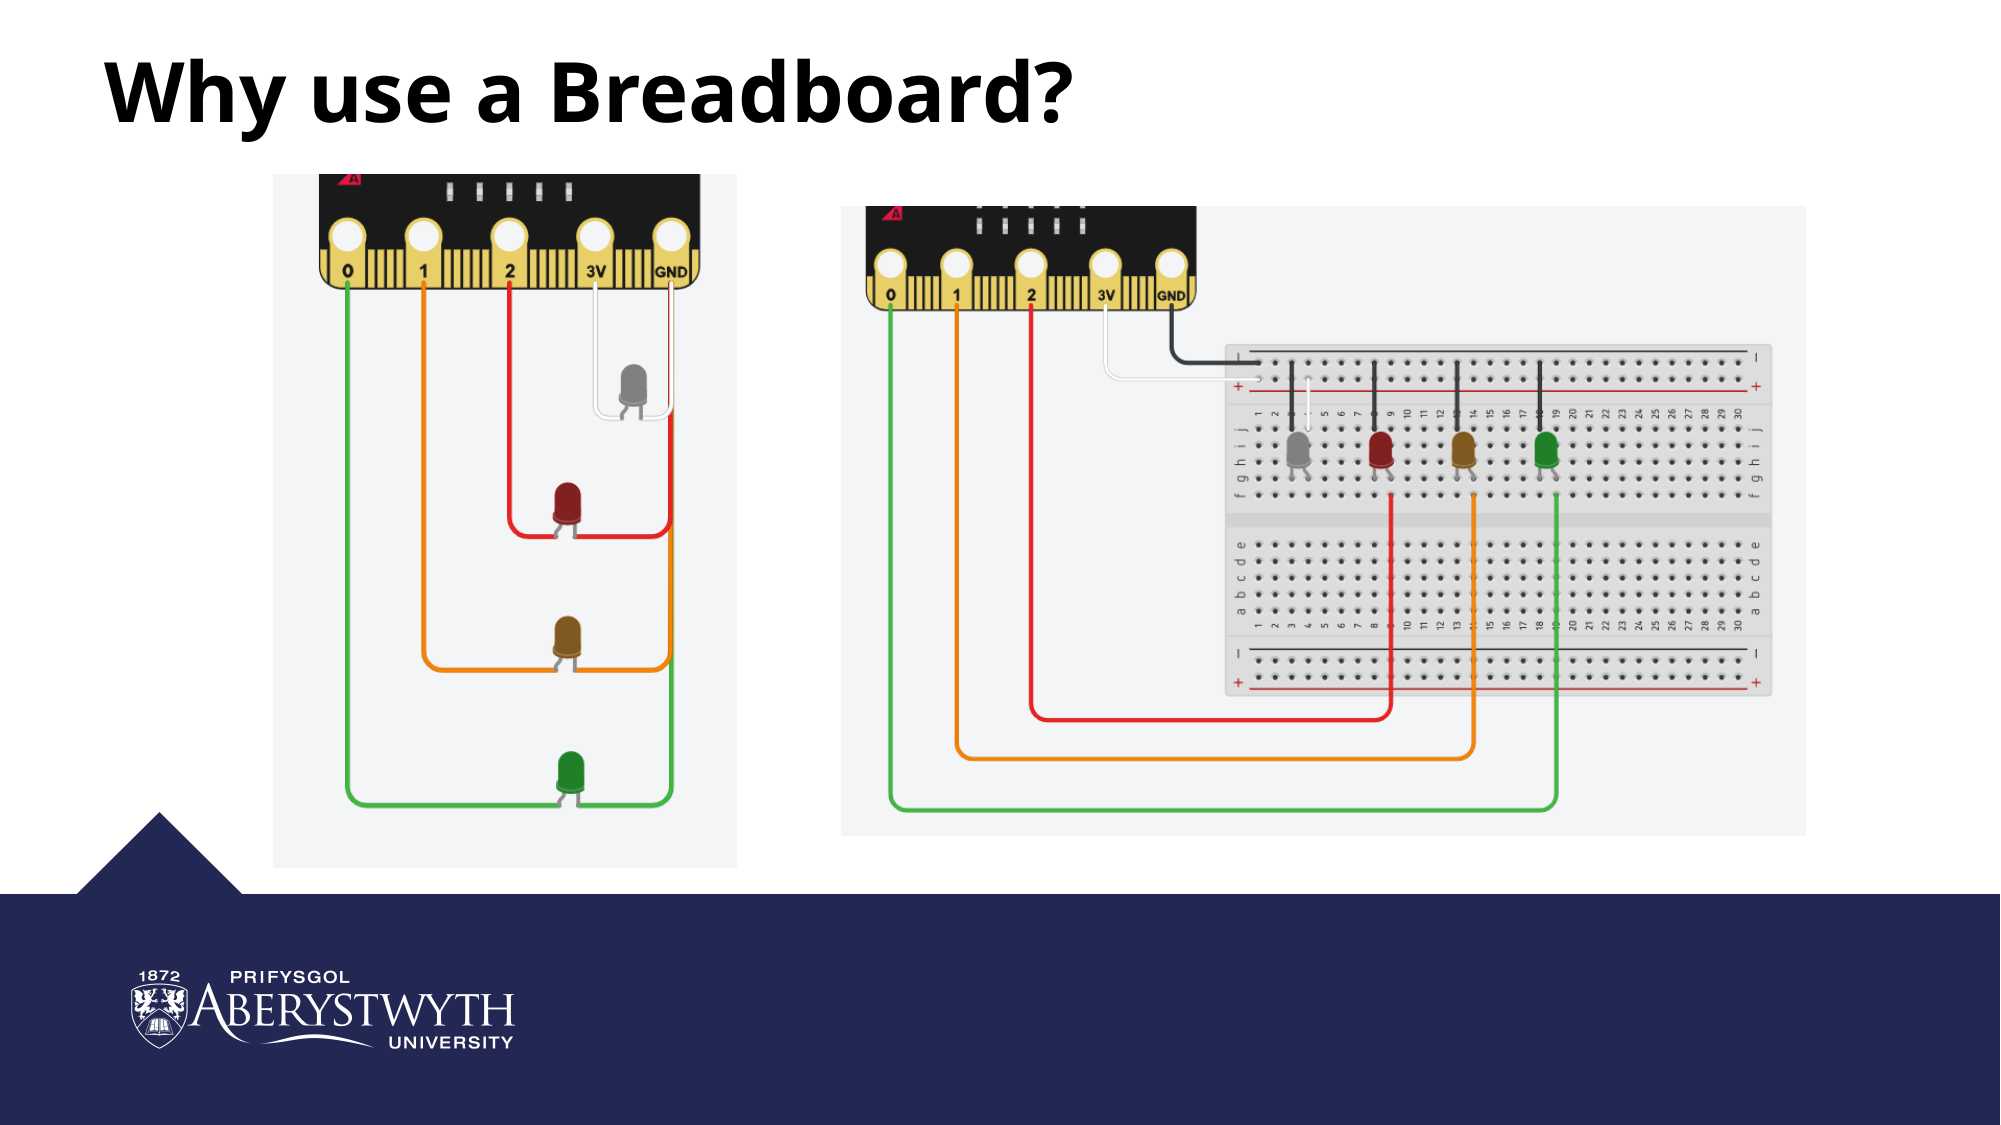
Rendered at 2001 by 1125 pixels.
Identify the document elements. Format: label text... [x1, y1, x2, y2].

picture [0, 174, 2000, 1125]
text_box Why use a Breadboard? [89, 31, 1902, 147]
